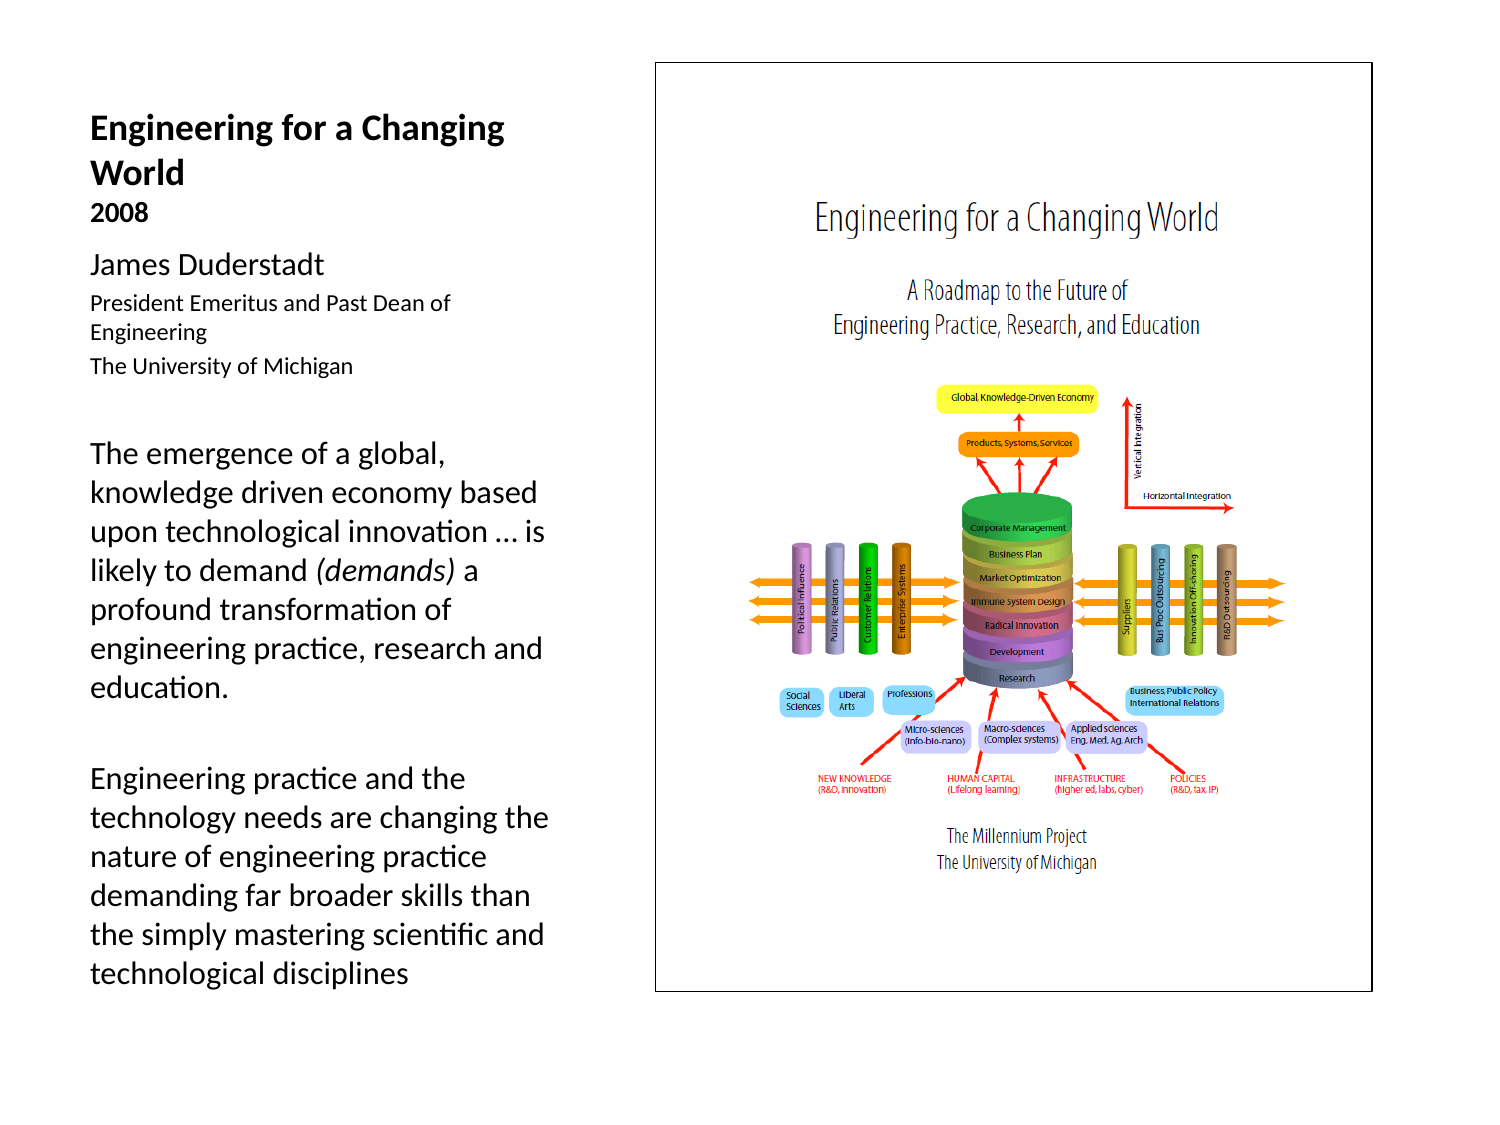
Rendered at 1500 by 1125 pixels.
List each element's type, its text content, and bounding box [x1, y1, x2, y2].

title Engineering for a Changing World 2008 [75, 44, 569, 235]
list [658, 65, 1371, 989]
list James Duderstadt President Emeritus and Past Dean of Engineering The University of Michigan The emergence of a global, knowledge driven economy based upon technological innovation … is likely to demand (demands) a profound transformation of engineering practice, research and education. Engineering practice and the technology needs are changing the nature of engineering practice demanding far broader skills than the simply mastering scientific and technological disciplines [75, 235, 569, 1005]
